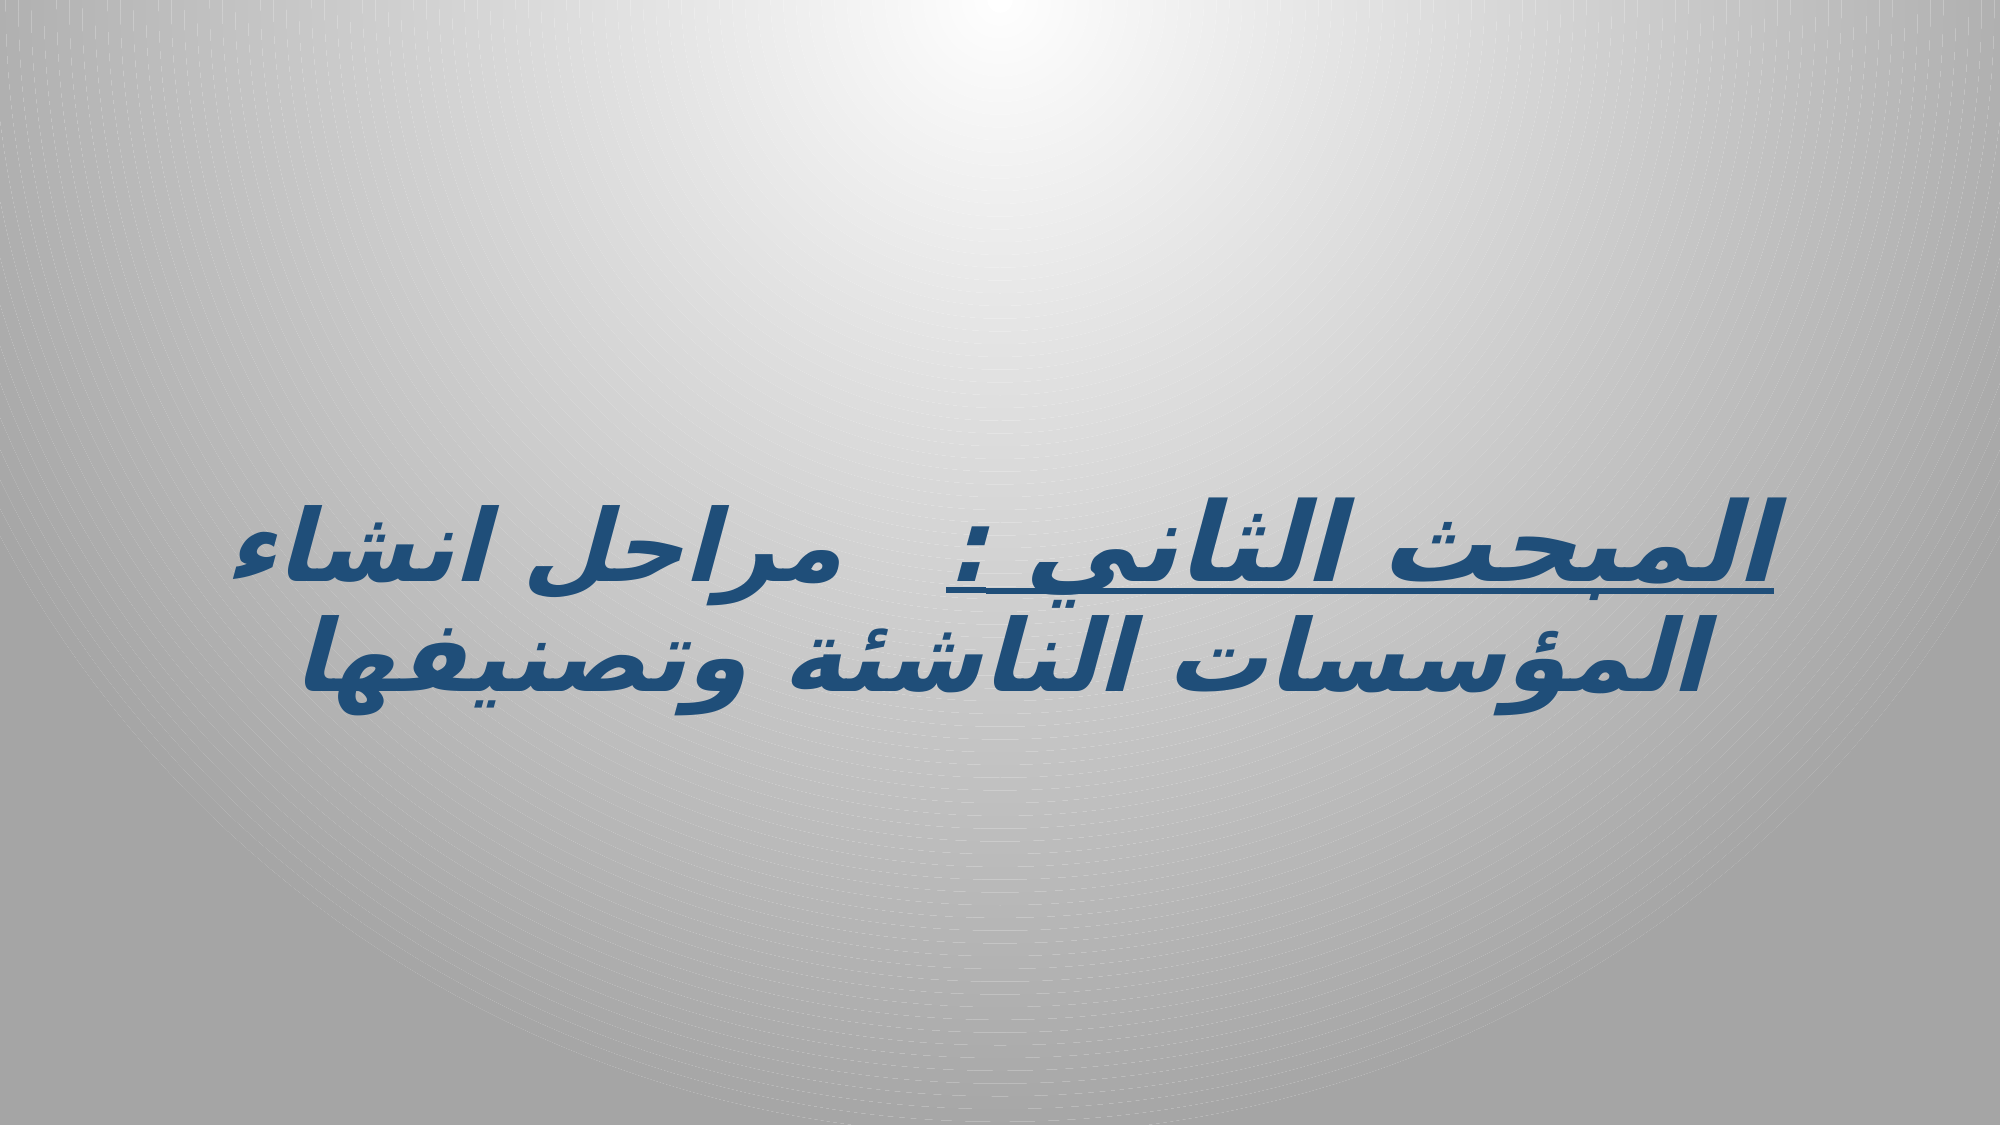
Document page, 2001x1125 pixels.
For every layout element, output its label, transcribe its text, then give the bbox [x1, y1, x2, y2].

title المبحث الثاني : مراحل انشاء المؤسسات الناشئة وتصنيفها [70, 476, 1930, 811]
